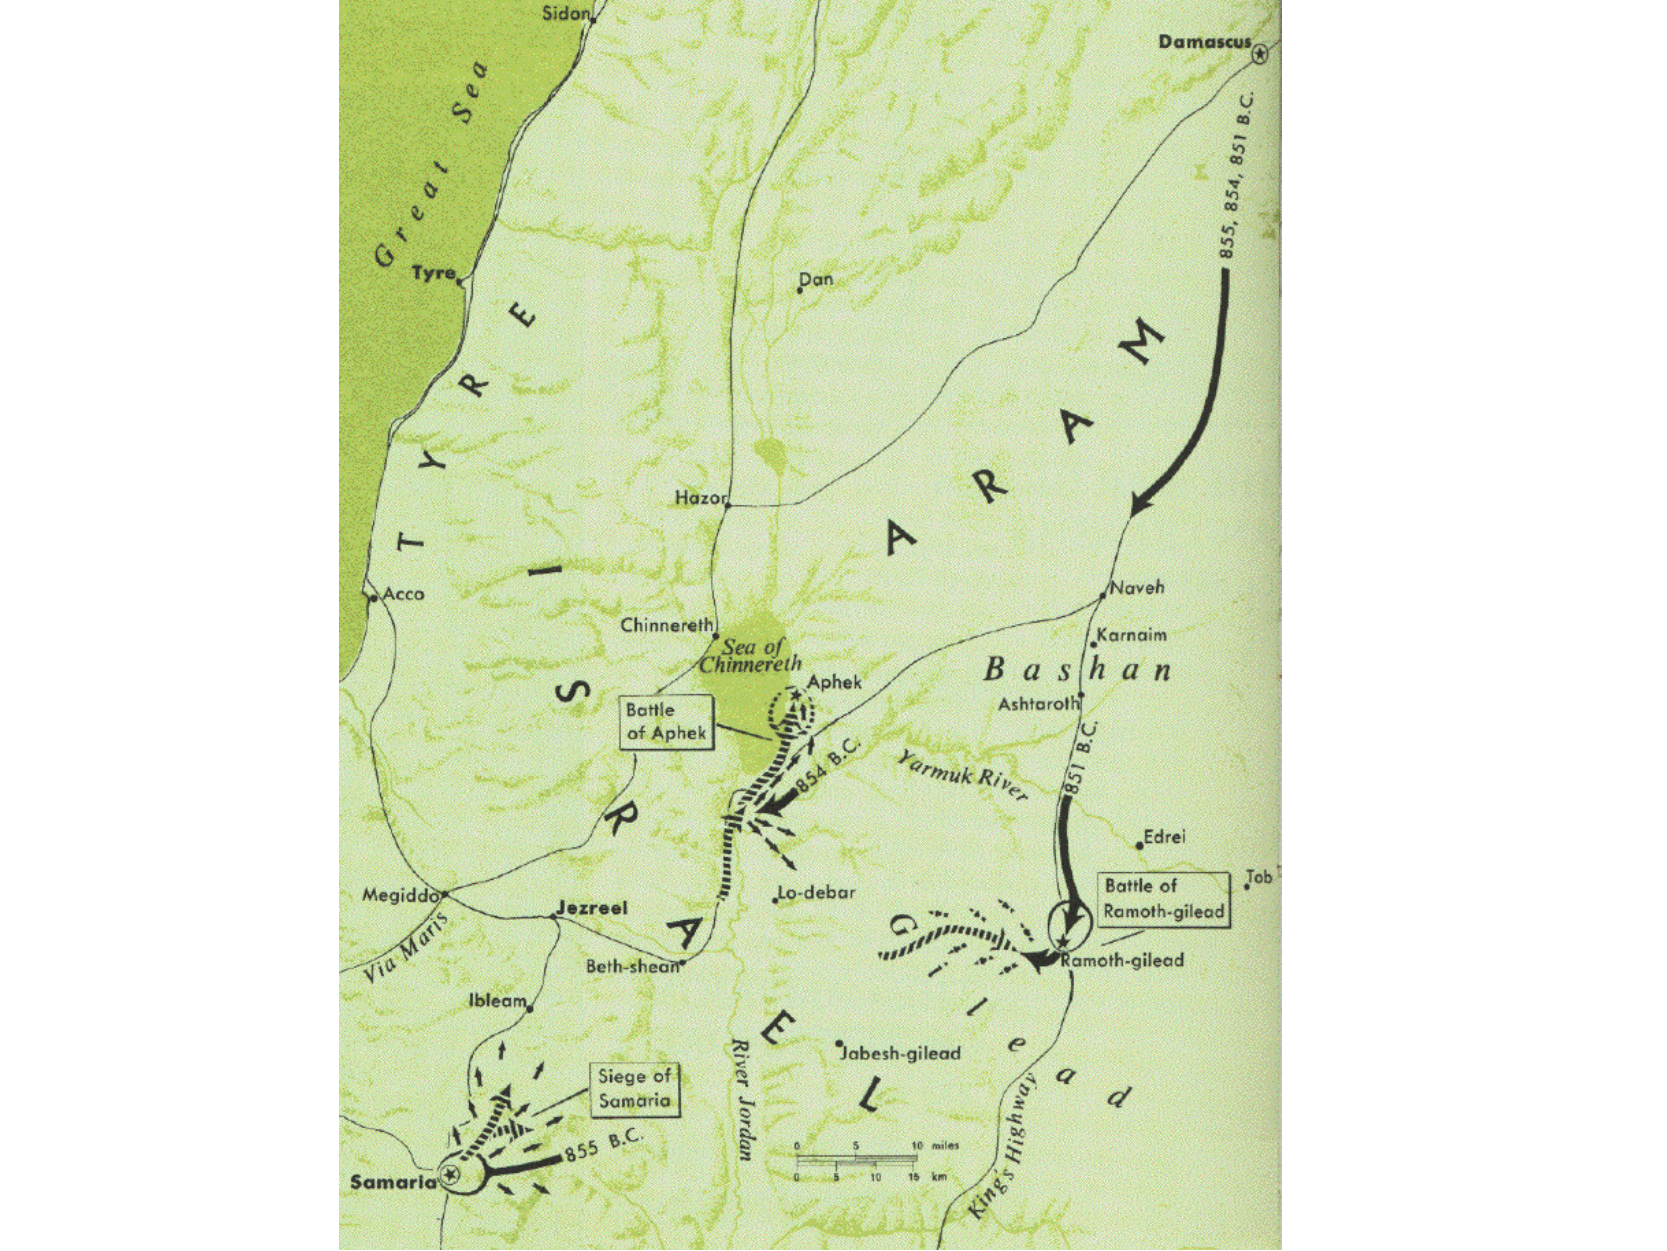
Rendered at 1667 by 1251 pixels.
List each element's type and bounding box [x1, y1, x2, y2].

picture [339, 0, 1282, 1250]
